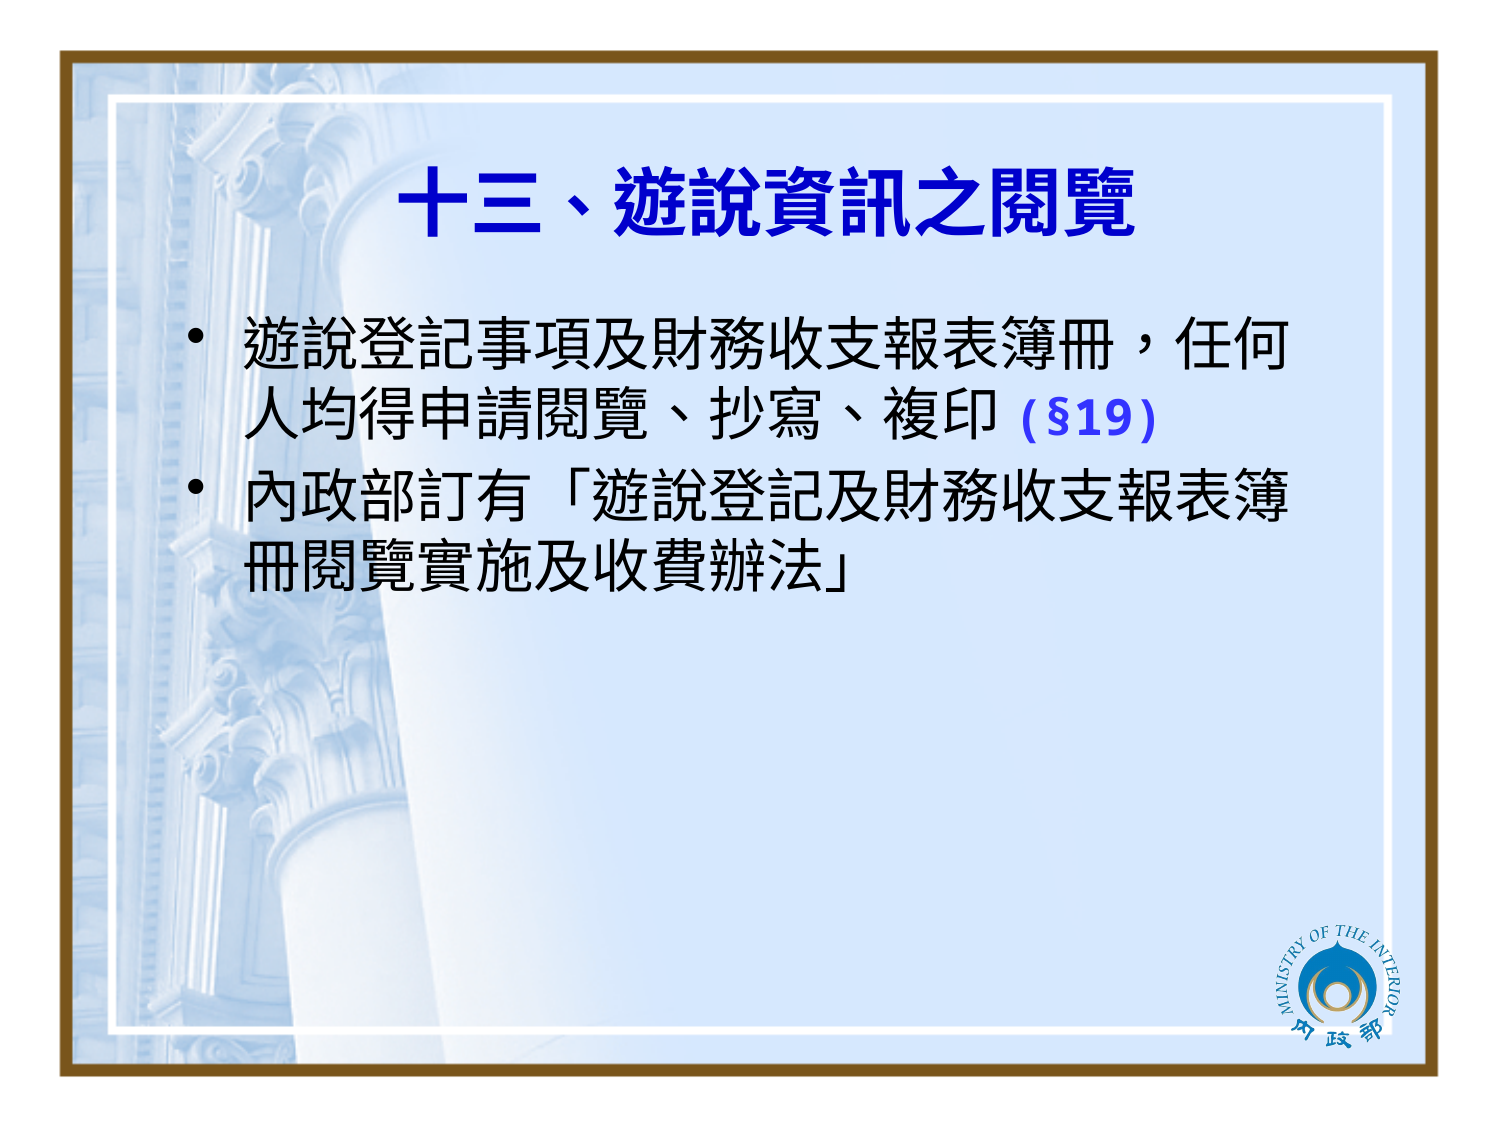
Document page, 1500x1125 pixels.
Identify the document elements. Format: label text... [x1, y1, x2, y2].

picture [0, 0, 1500, 1125]
list 遊說登記事項及財務收支報表簿冊，任何人均得申請閱覽、抄寫、複印(§19) 內政部訂有「遊說登記及財務收支報表簿冊閱覽實施及收費辦法」 [171, 299, 1350, 938]
title 十三、遊說資訊之閱覽 [183, 125, 1350, 275]
